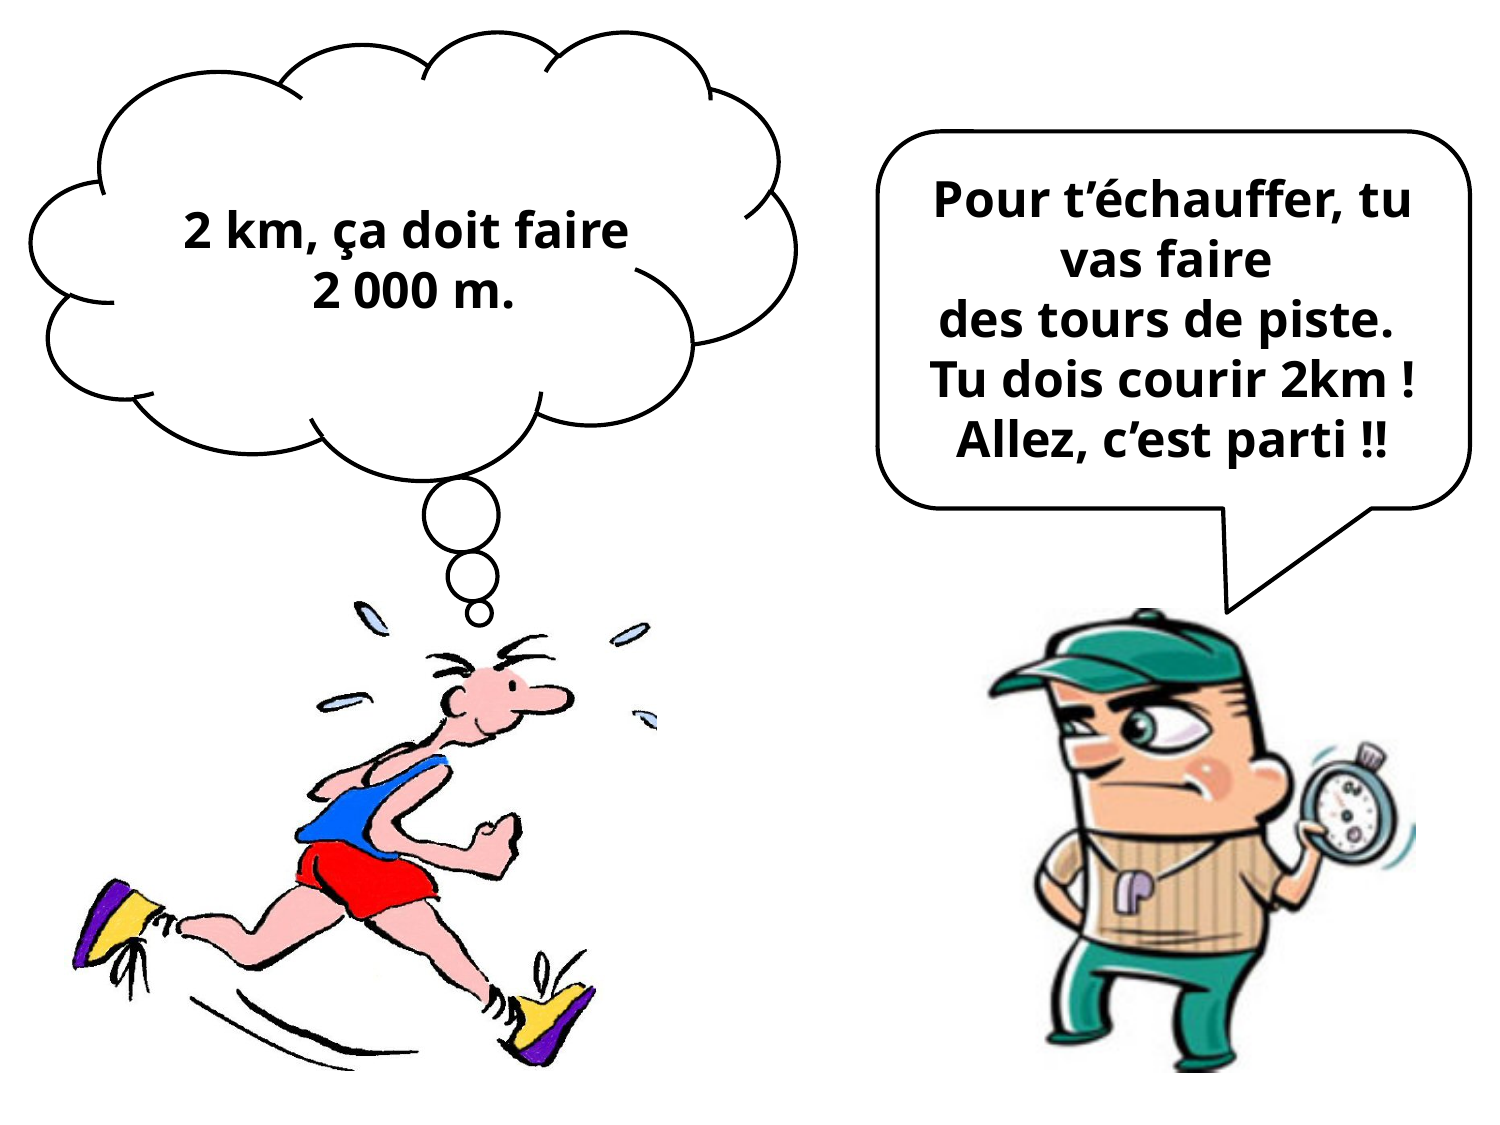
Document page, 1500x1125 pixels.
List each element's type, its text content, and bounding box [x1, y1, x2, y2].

text_box [885, 129, 1463, 160]
text_box [28, 30, 798, 586]
picture [974, 608, 1416, 1073]
picture [64, 588, 657, 1071]
text_box [883, 476, 1465, 607]
text_box [1469, 174, 1473, 466]
text_box Pour t’échauffer, tu vas faire des tours de piste. Tu dois courir 2km ! Allez, c’est parti !! [877, 160, 1469, 476]
